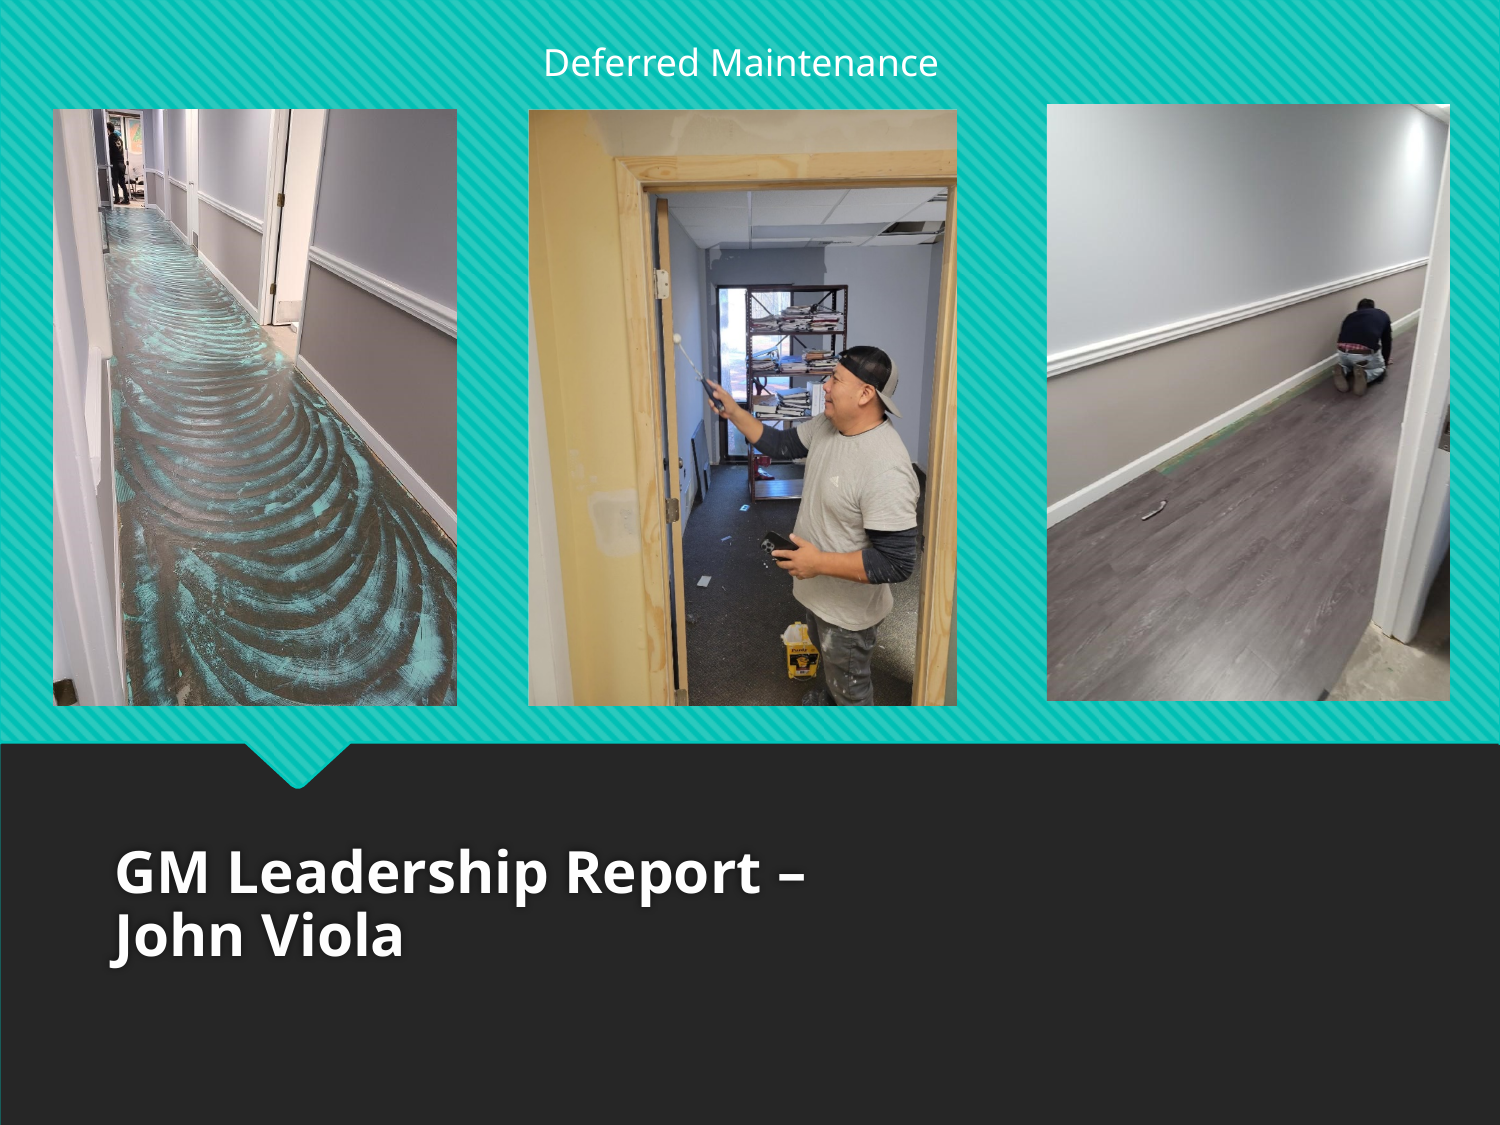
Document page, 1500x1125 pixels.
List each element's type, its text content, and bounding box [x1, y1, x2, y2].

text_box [0, 742, 1500, 1125]
text_box Deferred Maintenance [528, 32, 981, 92]
picture [1046, 104, 1451, 701]
picture [52, 109, 1041, 706]
text_box [0, 0, 1500, 742]
